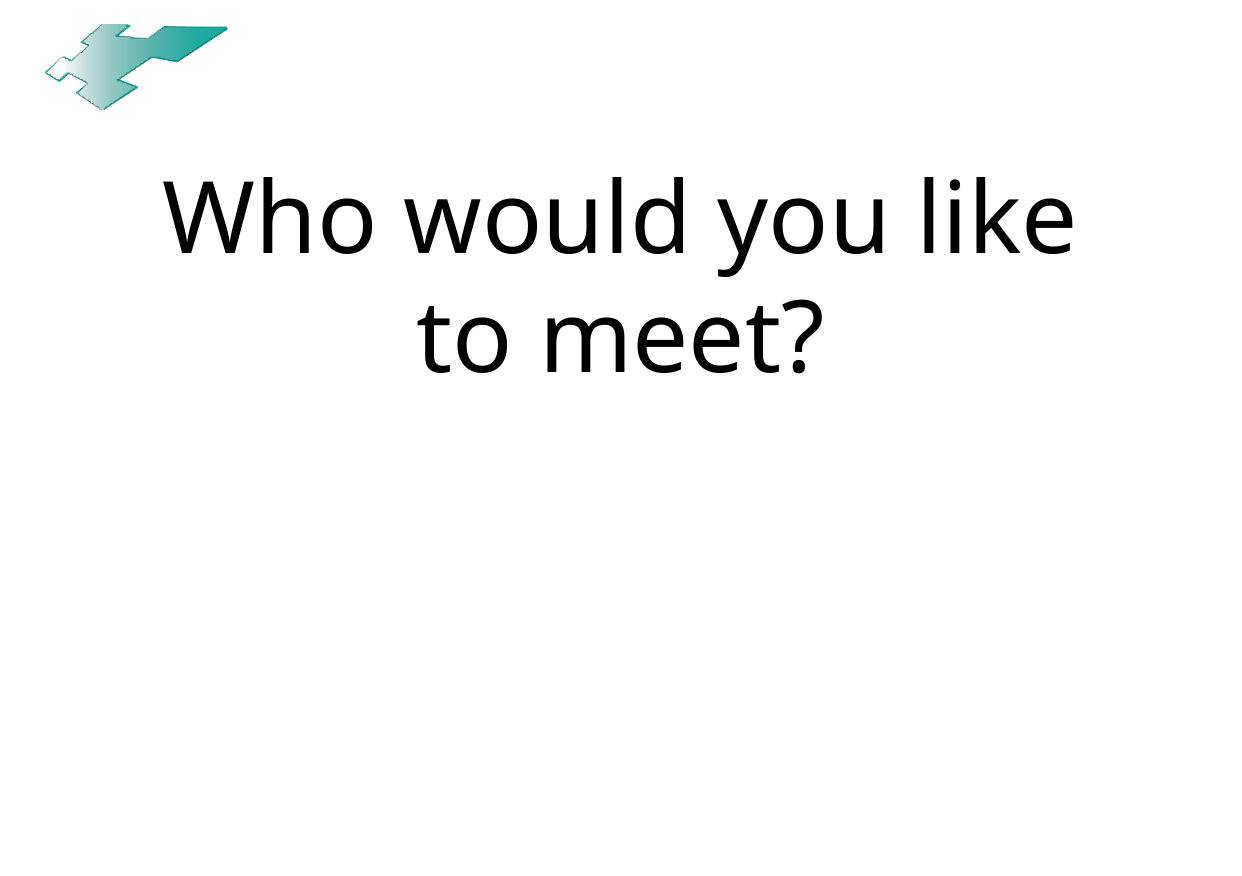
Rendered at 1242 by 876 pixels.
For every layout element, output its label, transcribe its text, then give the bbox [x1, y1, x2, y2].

title Who would you like to meet? [121, 147, 1121, 444]
picture [45, 24, 227, 110]
